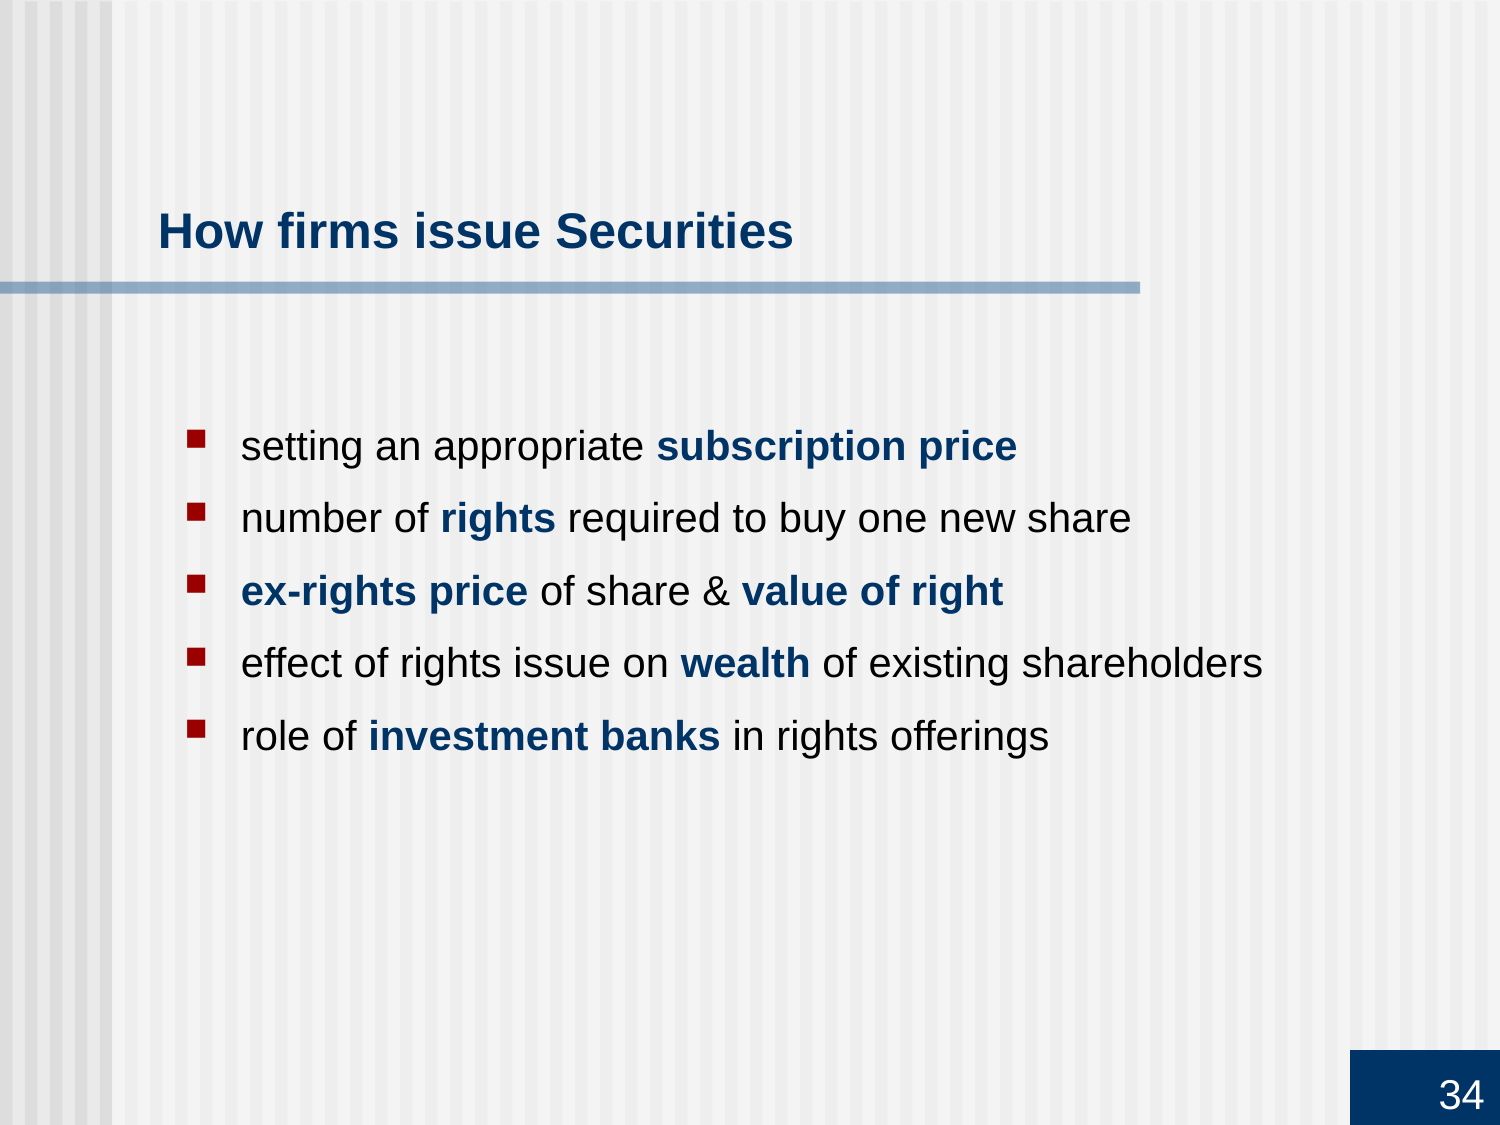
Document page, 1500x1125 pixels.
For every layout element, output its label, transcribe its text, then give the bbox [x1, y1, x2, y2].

list setting an appropriate subscription price number of rights required to buy one new share ex-rights price of share & value of right effect of rights issue on wealth of existing shareholders role of investment banks in rights offerings [169, 420, 1500, 800]
slide_number 34 [1349, 1049, 1500, 1125]
title How firms issue Securities [142, 191, 1483, 267]
